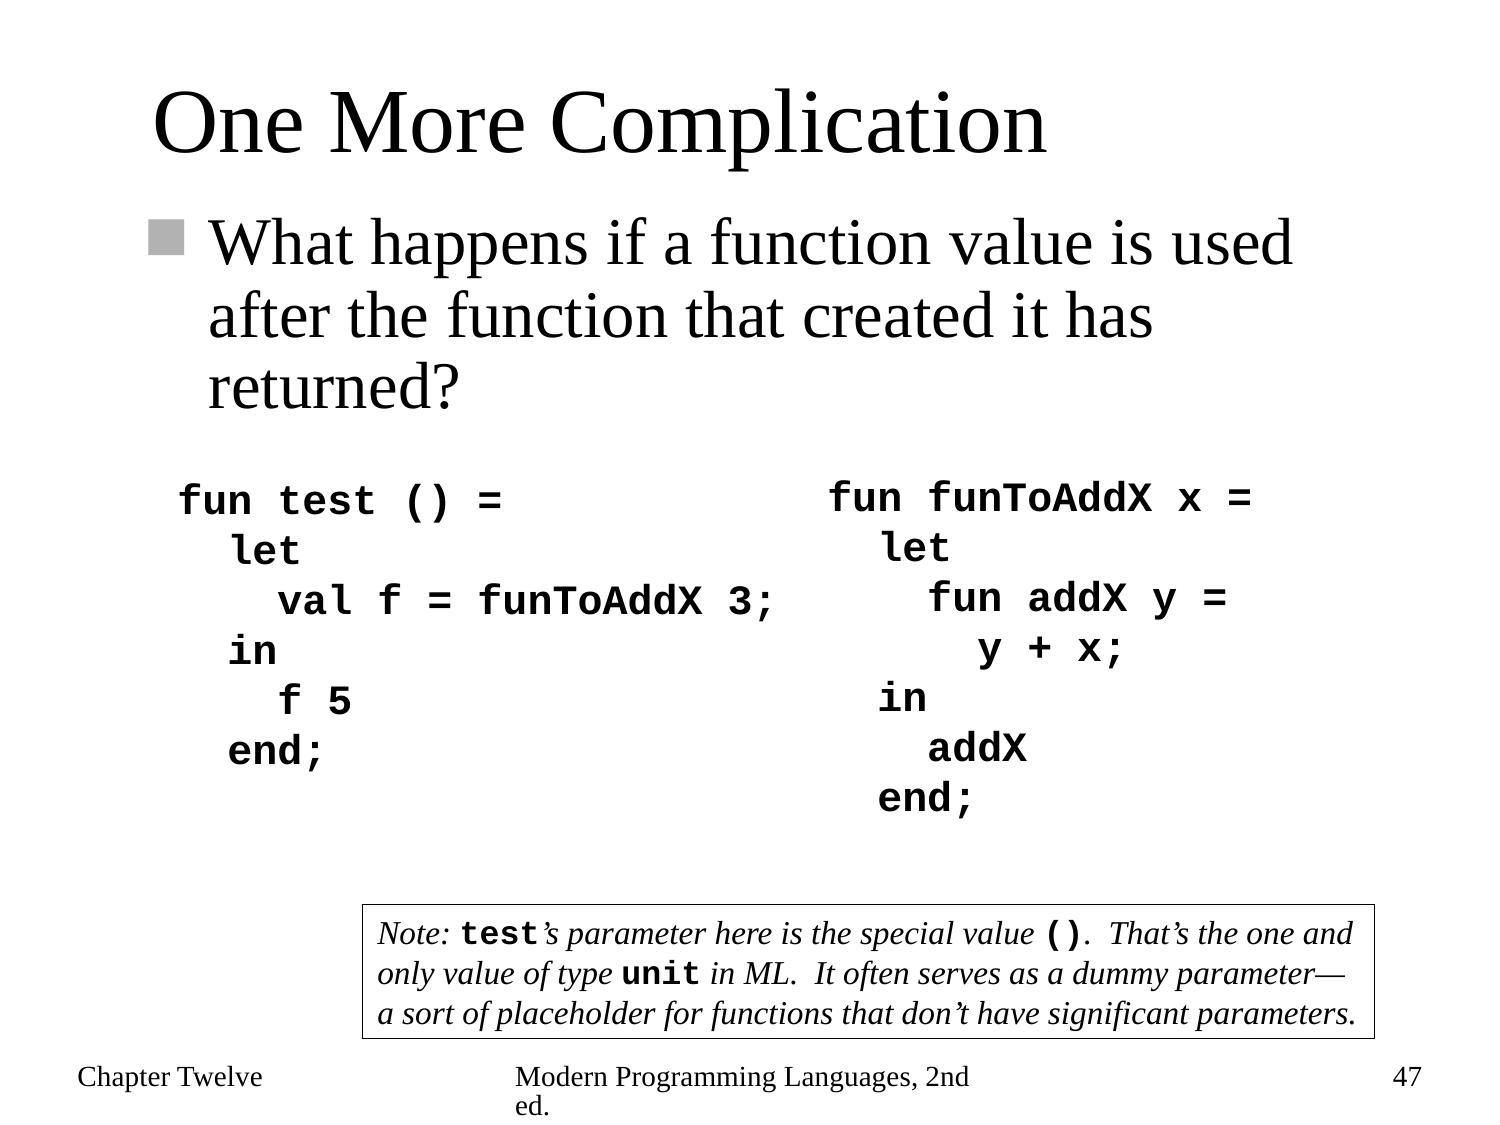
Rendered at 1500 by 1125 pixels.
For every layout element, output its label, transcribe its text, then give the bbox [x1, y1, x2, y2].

slide_number Chapter Twelve [62, 1036, 401, 1113]
text_box fun test () = let val f = funToAddX 3; in f 5 end; [162, 465, 813, 780]
text_box fun funToAddX x = let fun addX y = y + x; in addX end; [812, 462, 1300, 828]
title One More Complication [137, 24, 1413, 199]
list What happens if a function value is used after the function that created it has returned? [137, 199, 1413, 451]
footer Modern Programming Languages, 2nd ed. [499, 1039, 1001, 1113]
text_box Note: test’s parameter here is the special value (). That’s the one and only value of type unit in ML. It often serves as a dummy parameter—a sort of placeholder for functions that don’t have significant parameters. [362, 904, 1375, 1039]
slide_number 47 [1124, 1036, 1438, 1113]
